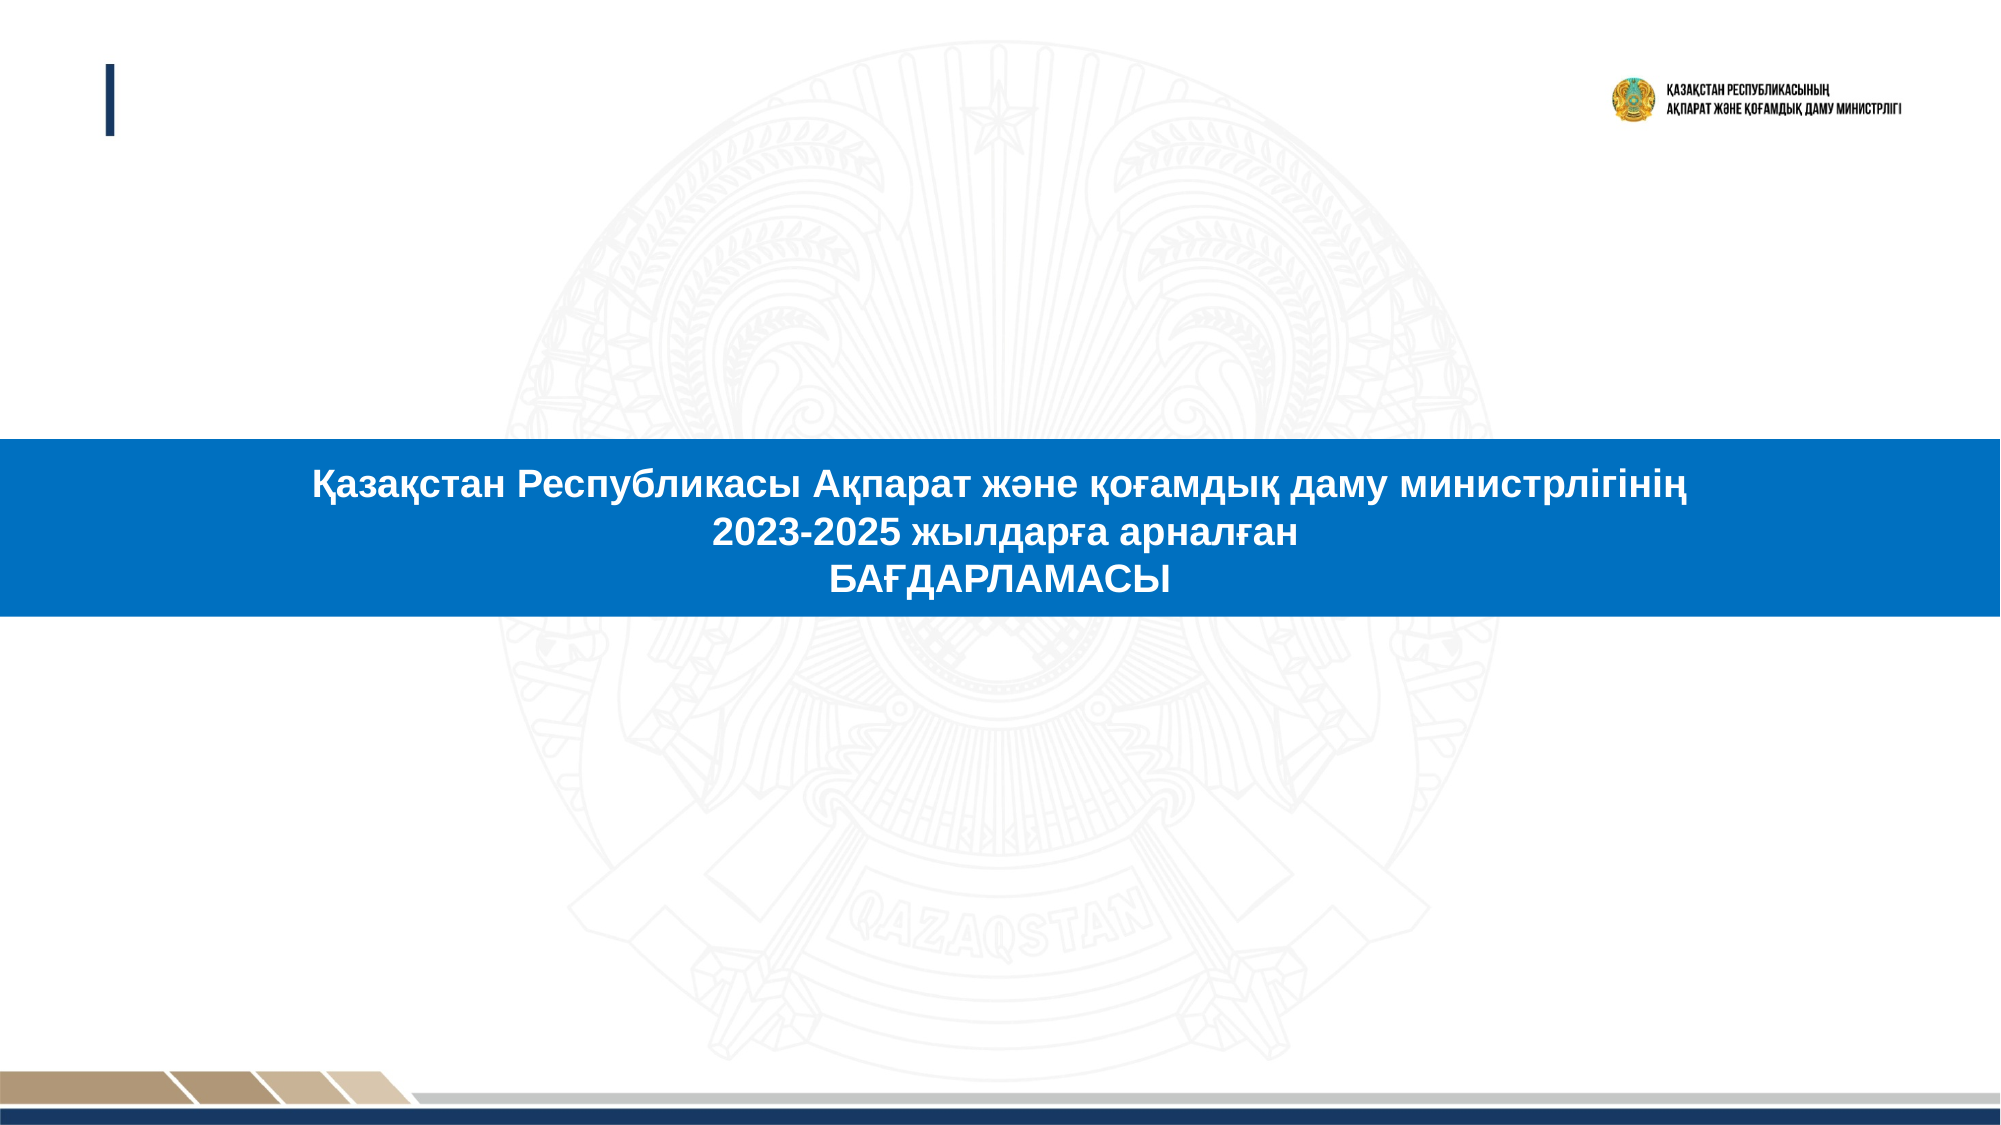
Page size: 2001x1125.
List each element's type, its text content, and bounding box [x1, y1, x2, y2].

text_box Қазақстан Республикасы Ақпарат және қоғамдық даму министрлігінің 2023-2025 жылдарға арналған БАҒДАРЛАМАСЫ [0, 438, 2000, 618]
picture [0, 0, 2001, 1125]
